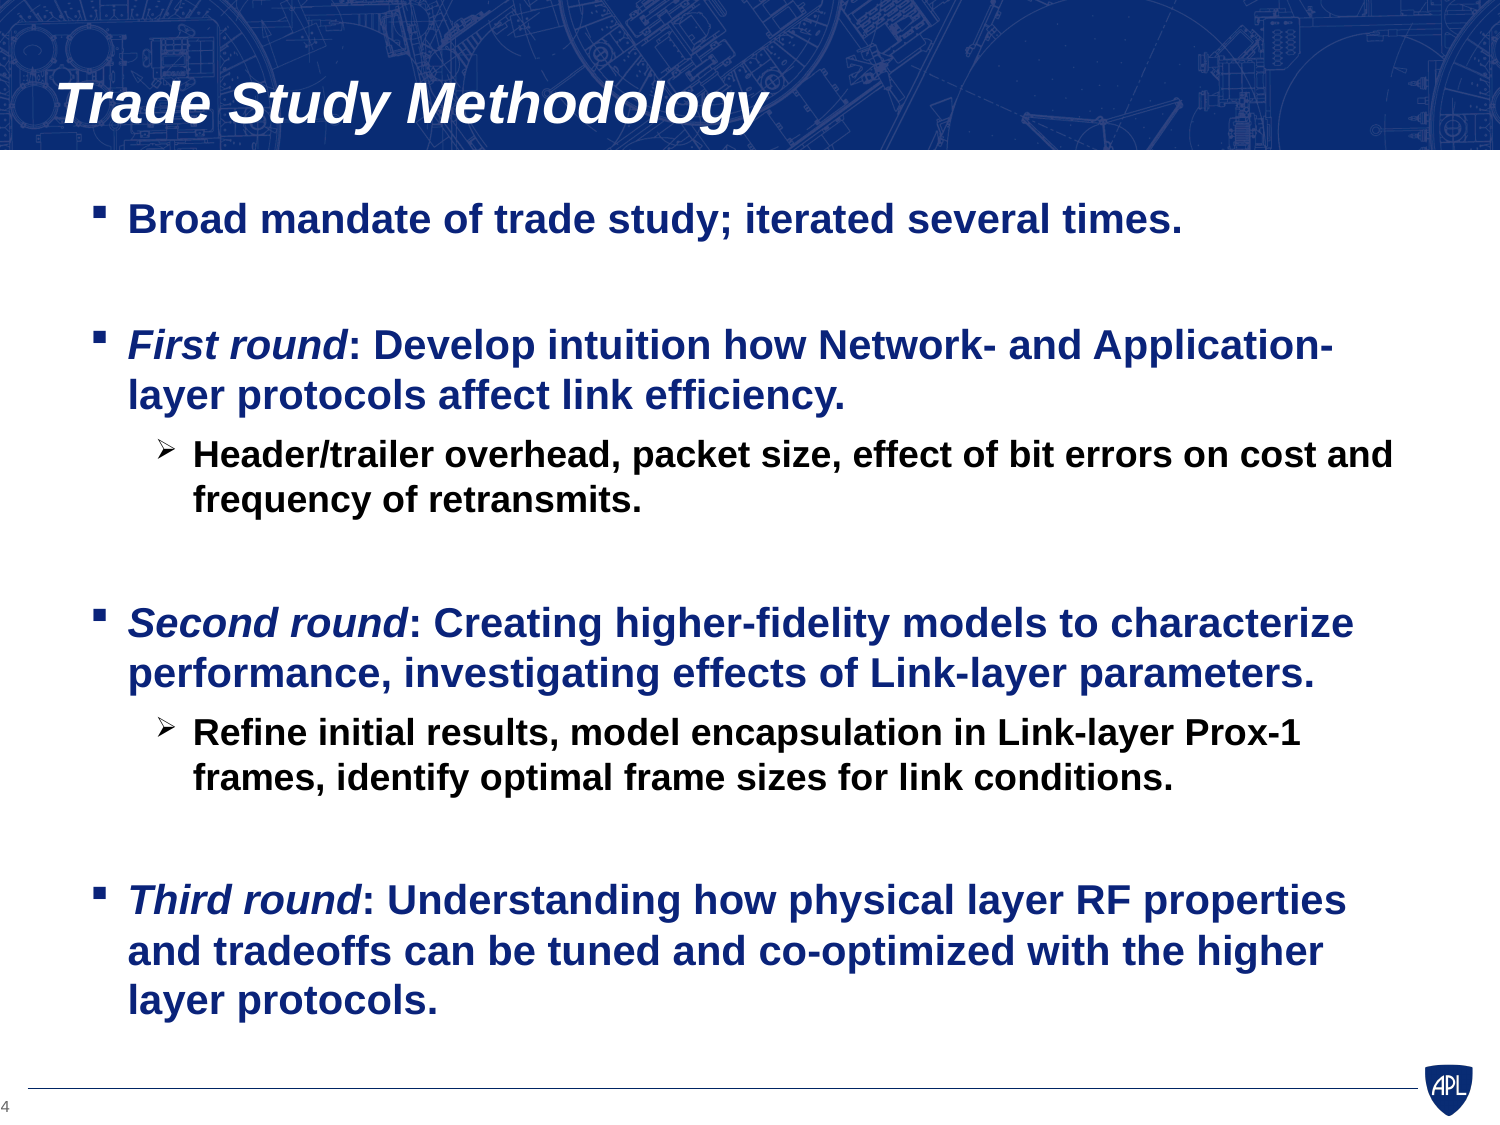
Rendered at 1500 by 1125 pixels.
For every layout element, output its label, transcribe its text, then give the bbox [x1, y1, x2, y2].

picture [1419, 1059, 1479, 1121]
list Broad mandate of trade study; iterated several times. First round: Develop intuition how Network- and Application-layer protocols affect link efficiency. Header/trailer overhead, packet size, effect of bit errors on cost and frequency of retransmits. Second round: Creating higher-fidelity models to characterize performance, investigating effects of Link-layer parameters. Refine initial results, model encapsulation in Link-layer Prox-1 frames, identify optimal frame sizes for link conditions. Third round: Understanding how physical layer RF properties and tradeoffs can be tuned and co-optimized with the higher layer protocols. [75, 184, 1425, 1102]
title Trade Study Methodology [39, 11, 1478, 144]
picture [0, 0, 1500, 150]
